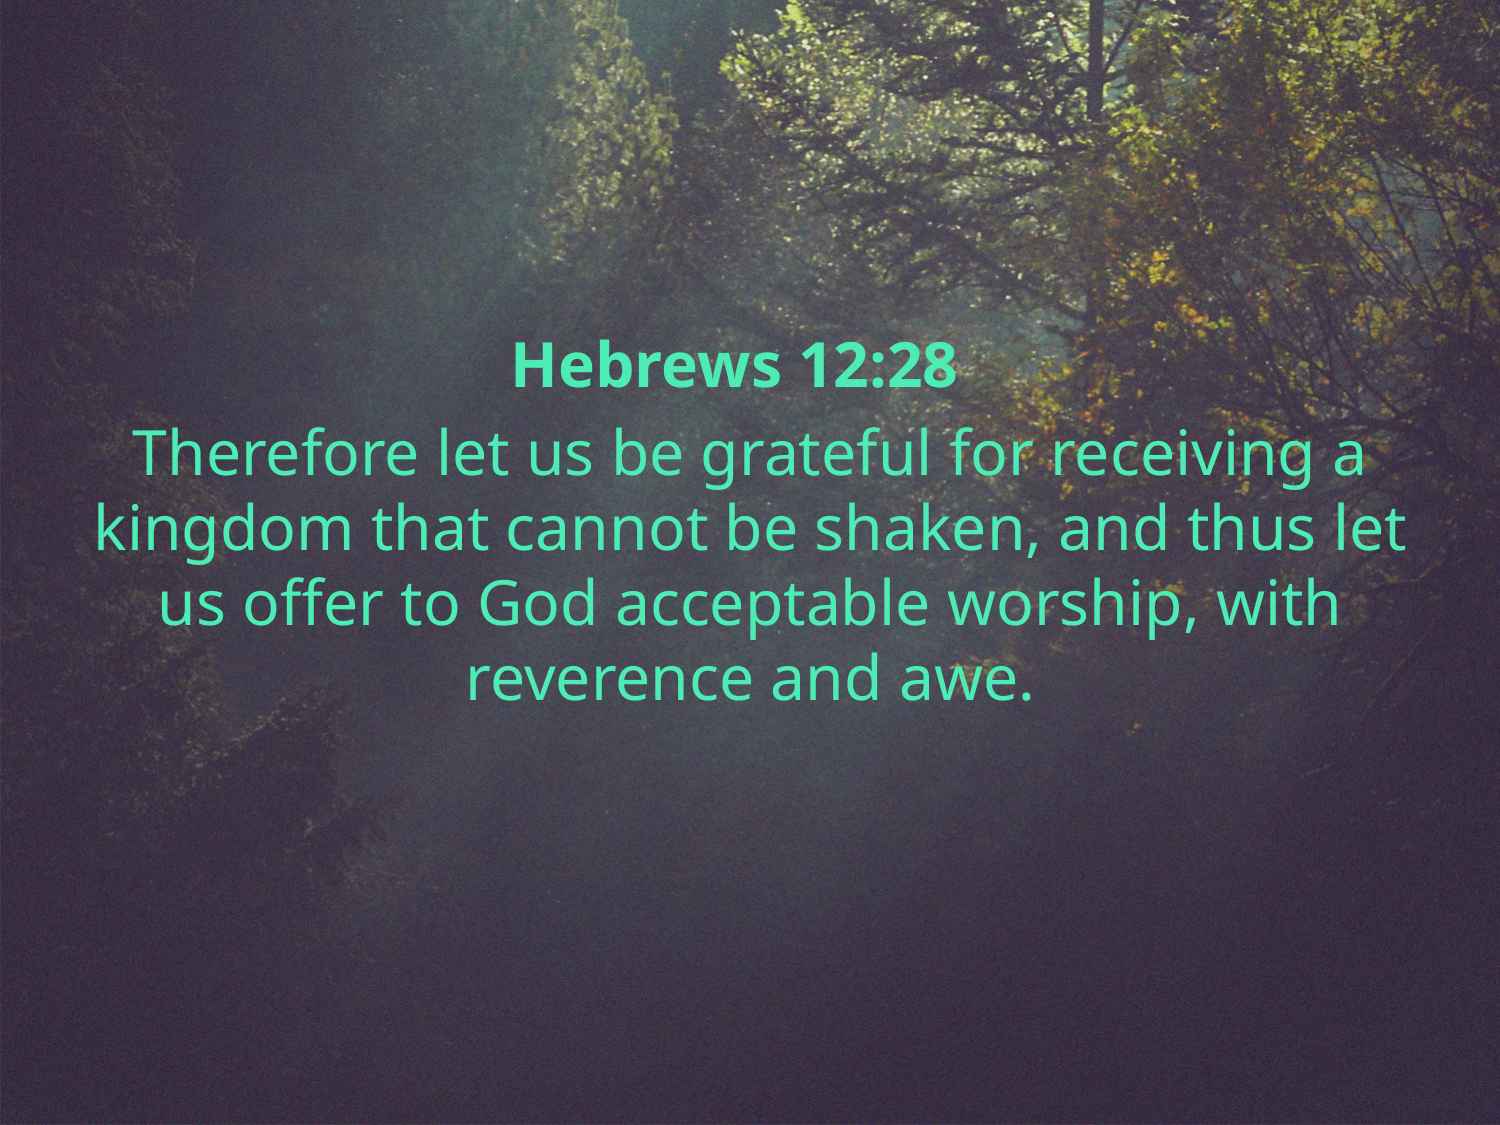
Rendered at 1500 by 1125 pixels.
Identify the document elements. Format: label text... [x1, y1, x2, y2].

list Hebrews 12:28 Therefore let us be grateful for receiving a kingdom that cannot be shaken, and thus let us offer to God acceptable worship, with reverence and awe. [76, 84, 1426, 1042]
picture [0, 0, 1500, 1125]
